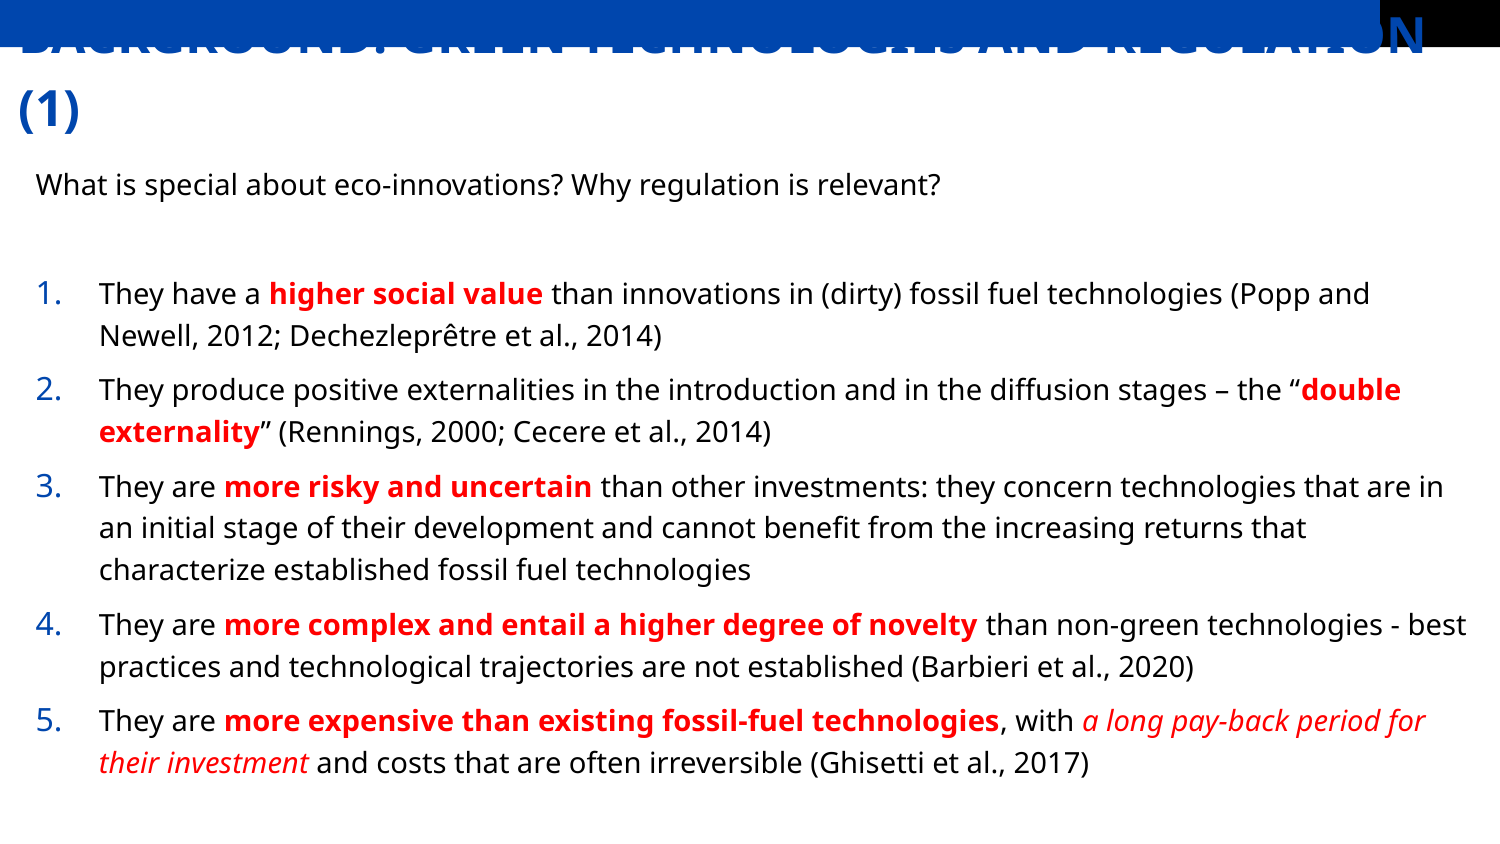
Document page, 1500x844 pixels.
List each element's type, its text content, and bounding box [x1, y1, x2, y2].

list What is special about eco-innovations? Why regulation is relevant? They have a higher social value than innovations in (dirty) fossil fuel technologies (Popp and Newell, 2012; Dechezleprêtre et al., 2014) They produce positive externalities in the introduction and in the diffusion stages – the “double externality” (Rennings, 2000; Cecere et al., 2014) They are more risky and uncertain than other investments: they concern technologies that are in an initial stage of their development and cannot benefit from the increasing returns that characterize established fossil fuel technologies They are more complex and entail a higher degree of novelty than non-green technologies - best practices and technological trajectories are not established (Barbieri et al., 2020) They are more expensive than existing fossil-fuel technologies, with a long pay-back period for their investment and costs that are often irreversible (Ghisetti et al., 2017) [35, 159, 1470, 787]
title BACKGROUND: GREEN TECHNOLOGIES AND REGULATION (1) [18, 46, 1498, 137]
